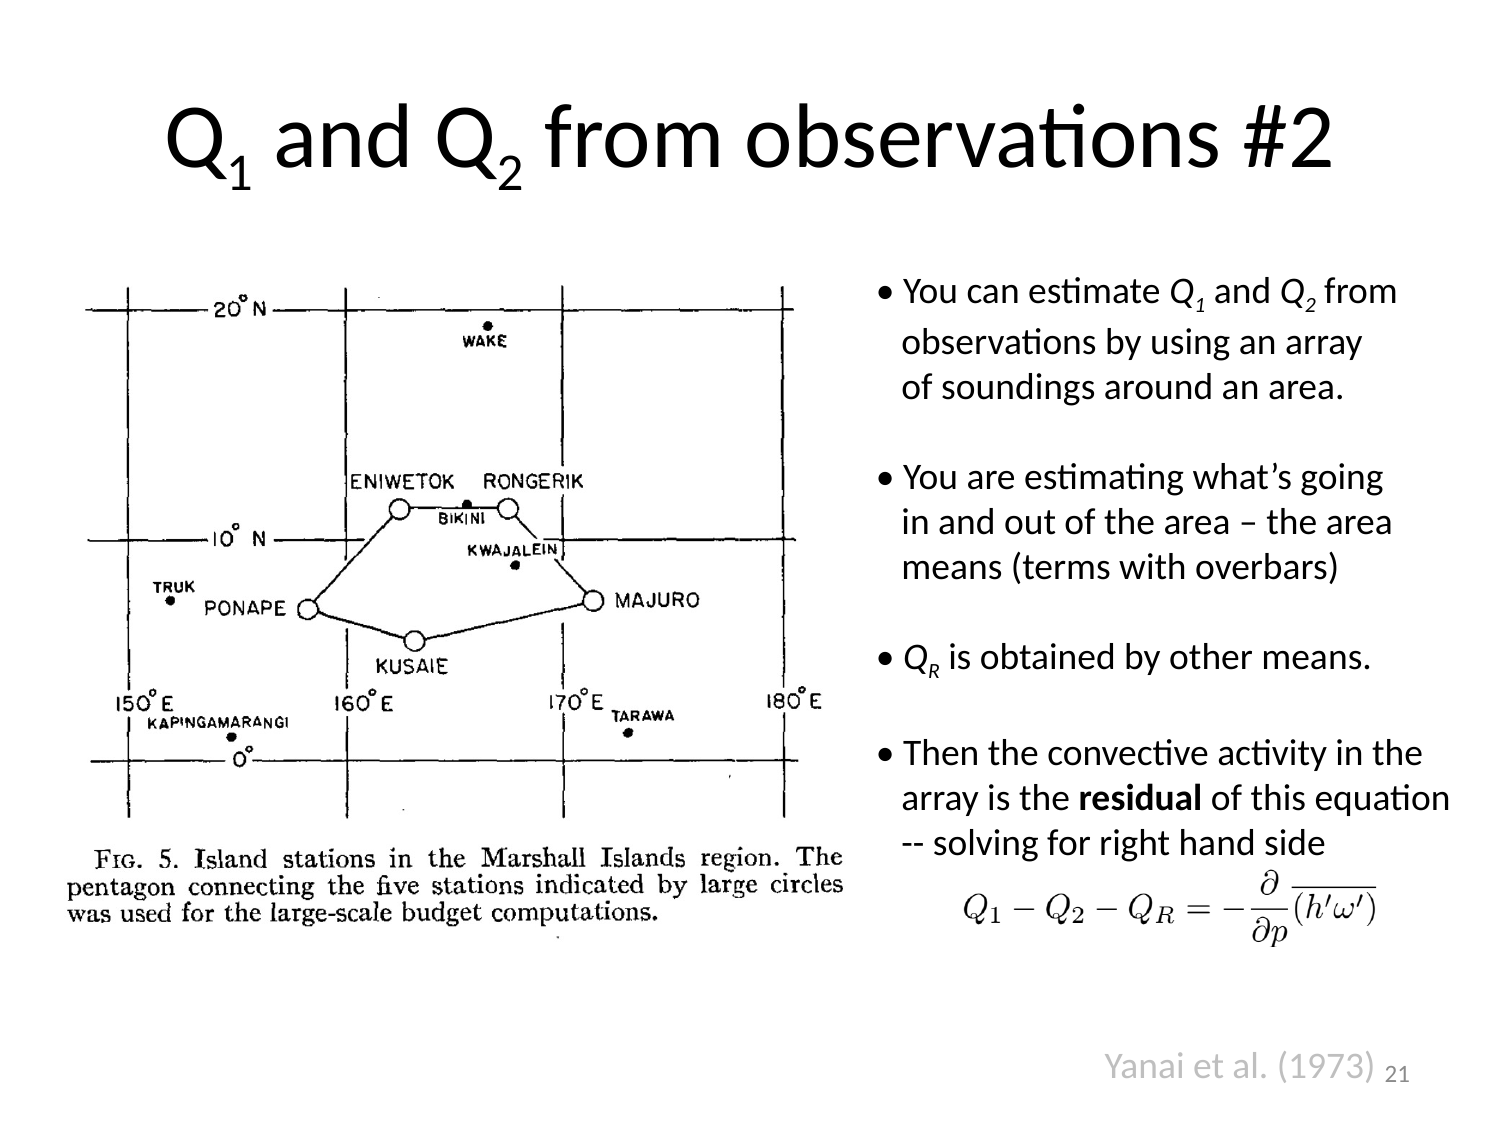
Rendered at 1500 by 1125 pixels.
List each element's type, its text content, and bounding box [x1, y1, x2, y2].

slide_number 21 [1074, 1042, 1425, 1103]
text_box Yanai et al. (1973) [1089, 1033, 1391, 1094]
picture [51, 255, 906, 957]
picture [963, 868, 1377, 947]
text_box • You can estimate Q1 and Q2 from observations by using an array of soundings around an area. • You are estimating what’s going in and out of the area – the area means (terms with overbars) • QR is obtained by other means. • Then the convective activity in the array is the residual of this equation -- solving for right hand side [911, 258, 1467, 871]
title Q1 and Q2 from observations #2 [75, 45, 1425, 233]
